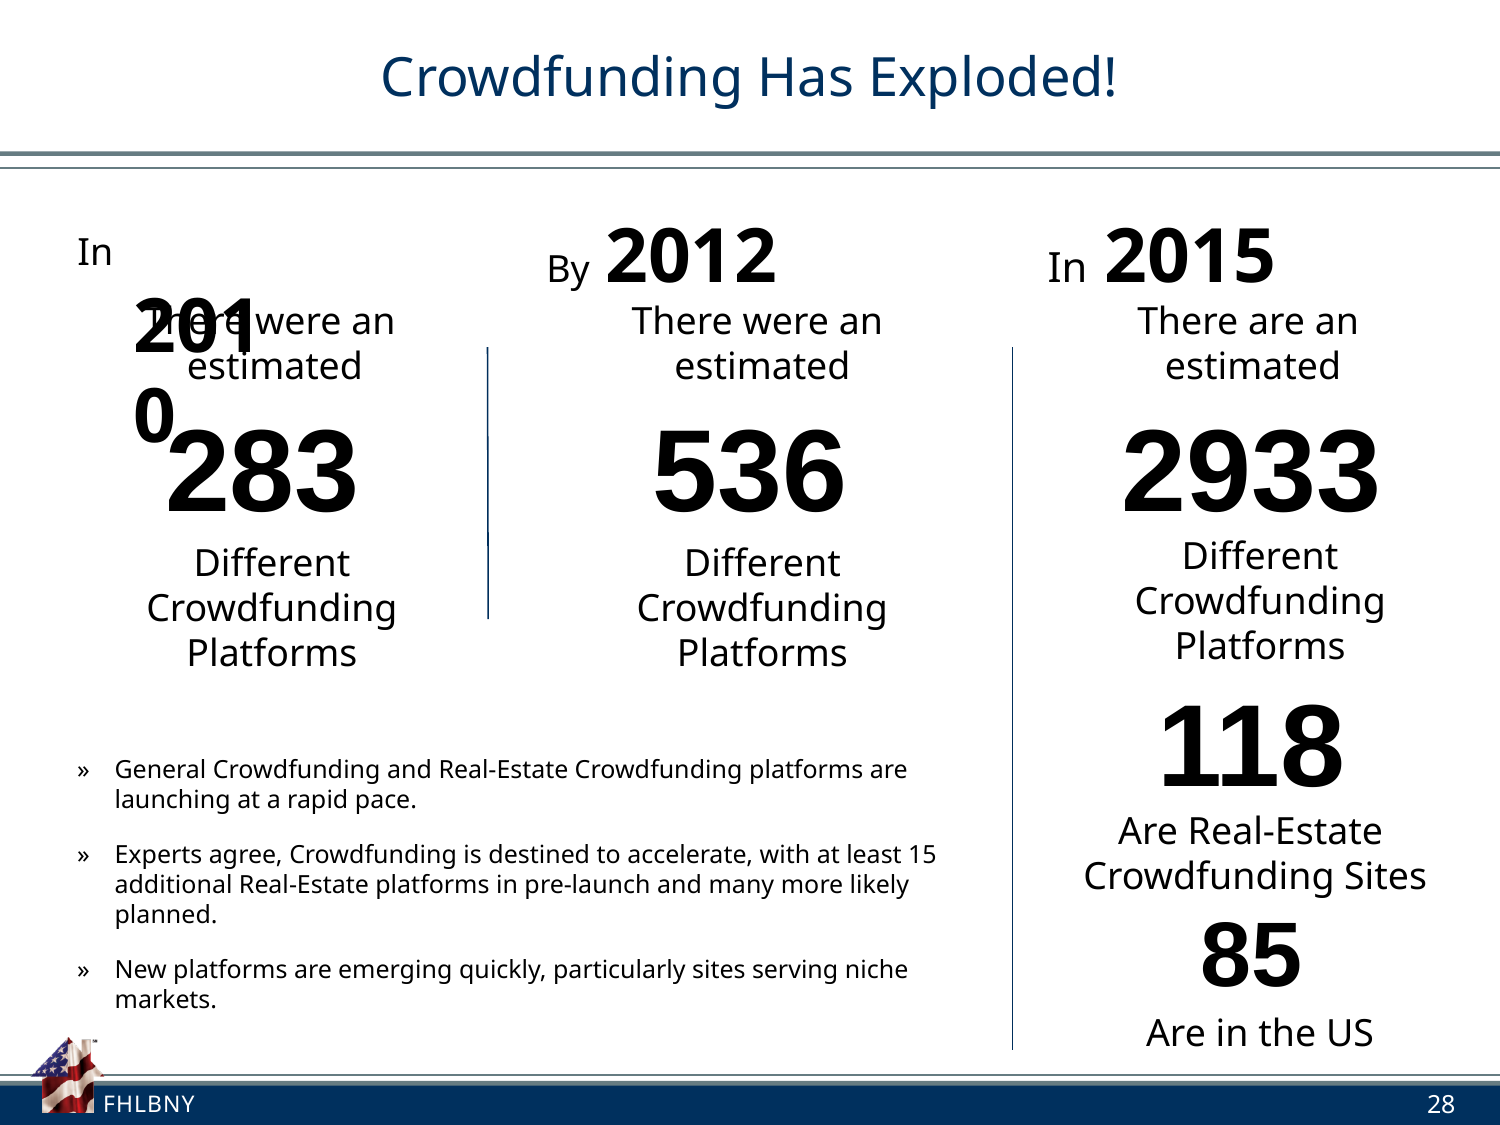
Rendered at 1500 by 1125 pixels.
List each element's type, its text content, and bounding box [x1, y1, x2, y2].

text_box Different Crowdfunding Platforms [128, 531, 416, 681]
text_box There were an estimated [49, 289, 500, 395]
text_box There were an estimated [537, 289, 988, 395]
text_box 85 [1129, 905, 1374, 1001]
list In 2010 [62, 200, 313, 276]
text_box Different Crowdfunding Platforms [618, 531, 907, 681]
text_box Are in the US [1110, 1001, 1411, 1062]
text_box 283 [150, 387, 400, 531]
slide_number 28 [1120, 1086, 1471, 1125]
text_box 2933 [1070, 387, 1433, 538]
text_box General Crowdfunding and Real-Estate Crowdfunding platforms are launching at a rapid pace. Experts agree, Crowdfunding is destined to accelerate, with at least 15 additional Real-Estate platforms in pre-launch and many more likely planned. New platforms are emerging quickly, particularly sites serving niche markets. [62, 746, 990, 1021]
picture [30, 1036, 105, 1113]
title Crowdfunding Has Exploded! [0, 0, 1500, 150]
text_box 118 [1026, 662, 1477, 799]
text_box Different Crowdfunding Platforms [1116, 524, 1404, 662]
text_box 536 [637, 387, 888, 531]
text_box Are Real-Estate Crowdfunding Sites [1016, 799, 1500, 905]
text_box In 2015 [1032, 199, 1333, 276]
text_box By 2012 [531, 199, 819, 276]
text_box There are an estimated [1028, 289, 1479, 395]
